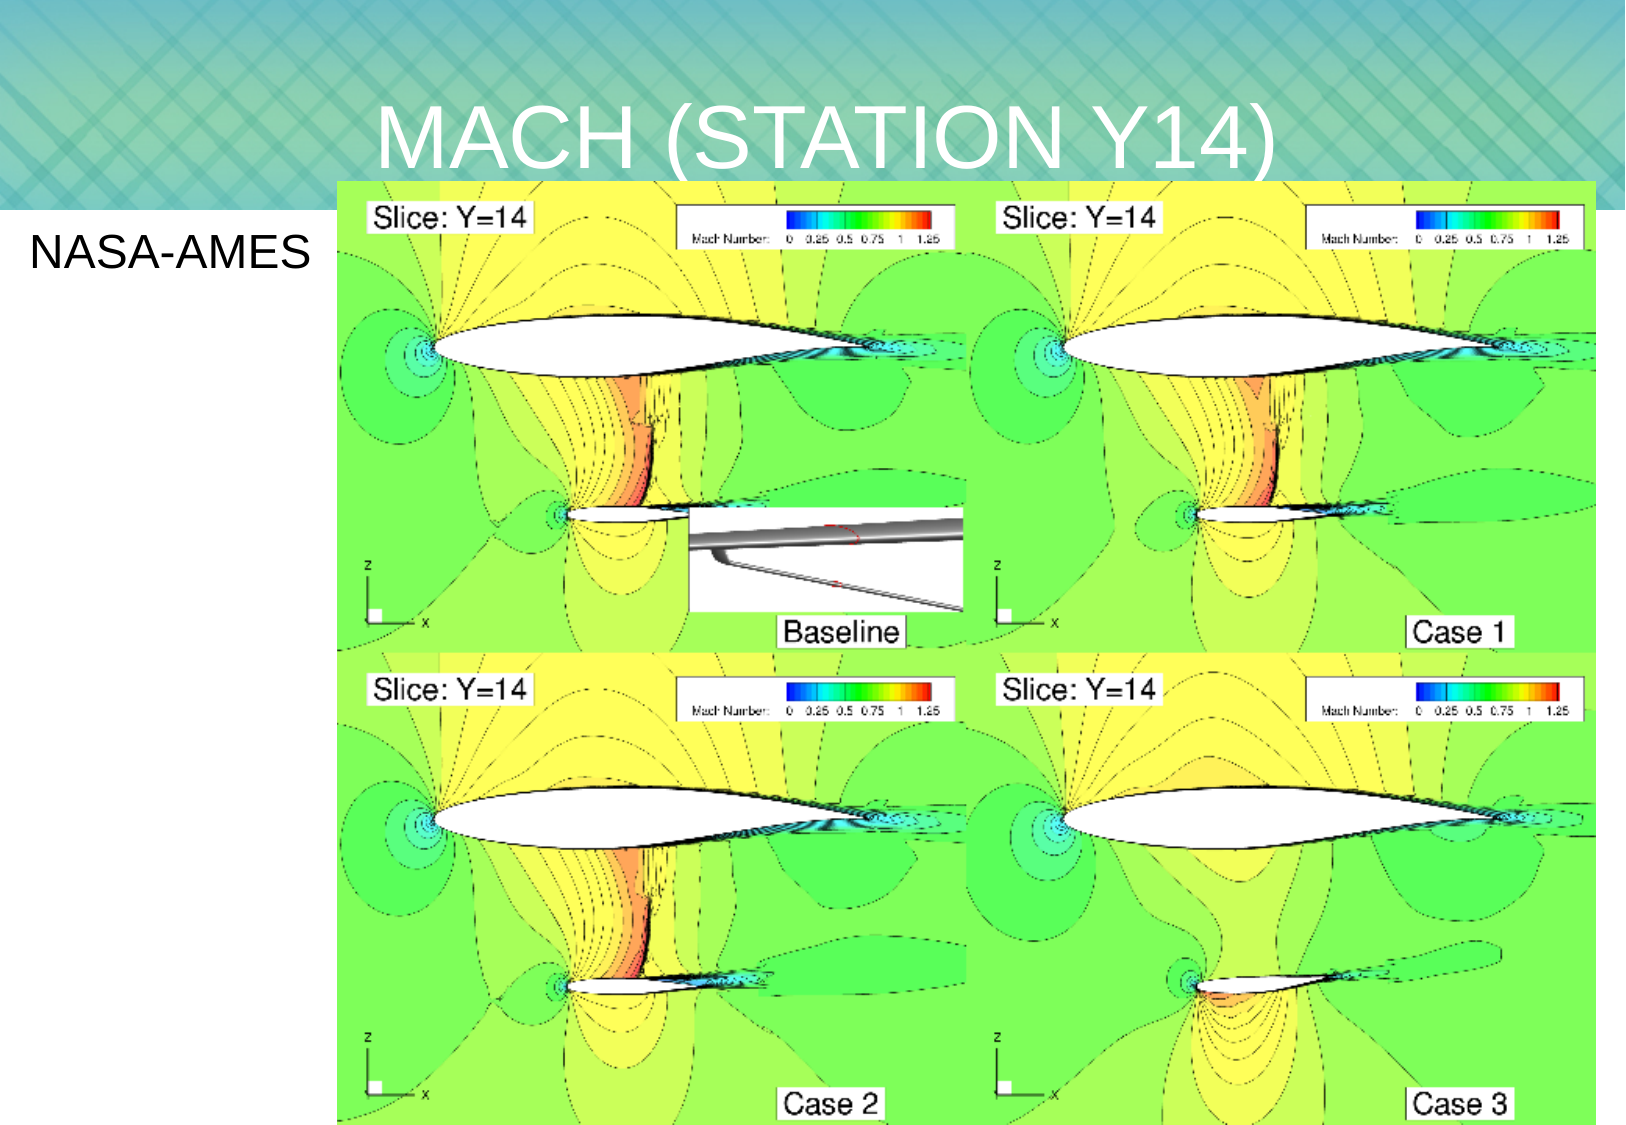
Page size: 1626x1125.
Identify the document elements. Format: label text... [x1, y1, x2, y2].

title MACH (station y14) [95, 71, 1559, 194]
picture [0, 0, 1625, 1125]
text_box NASA-AMES [14, 213, 332, 286]
